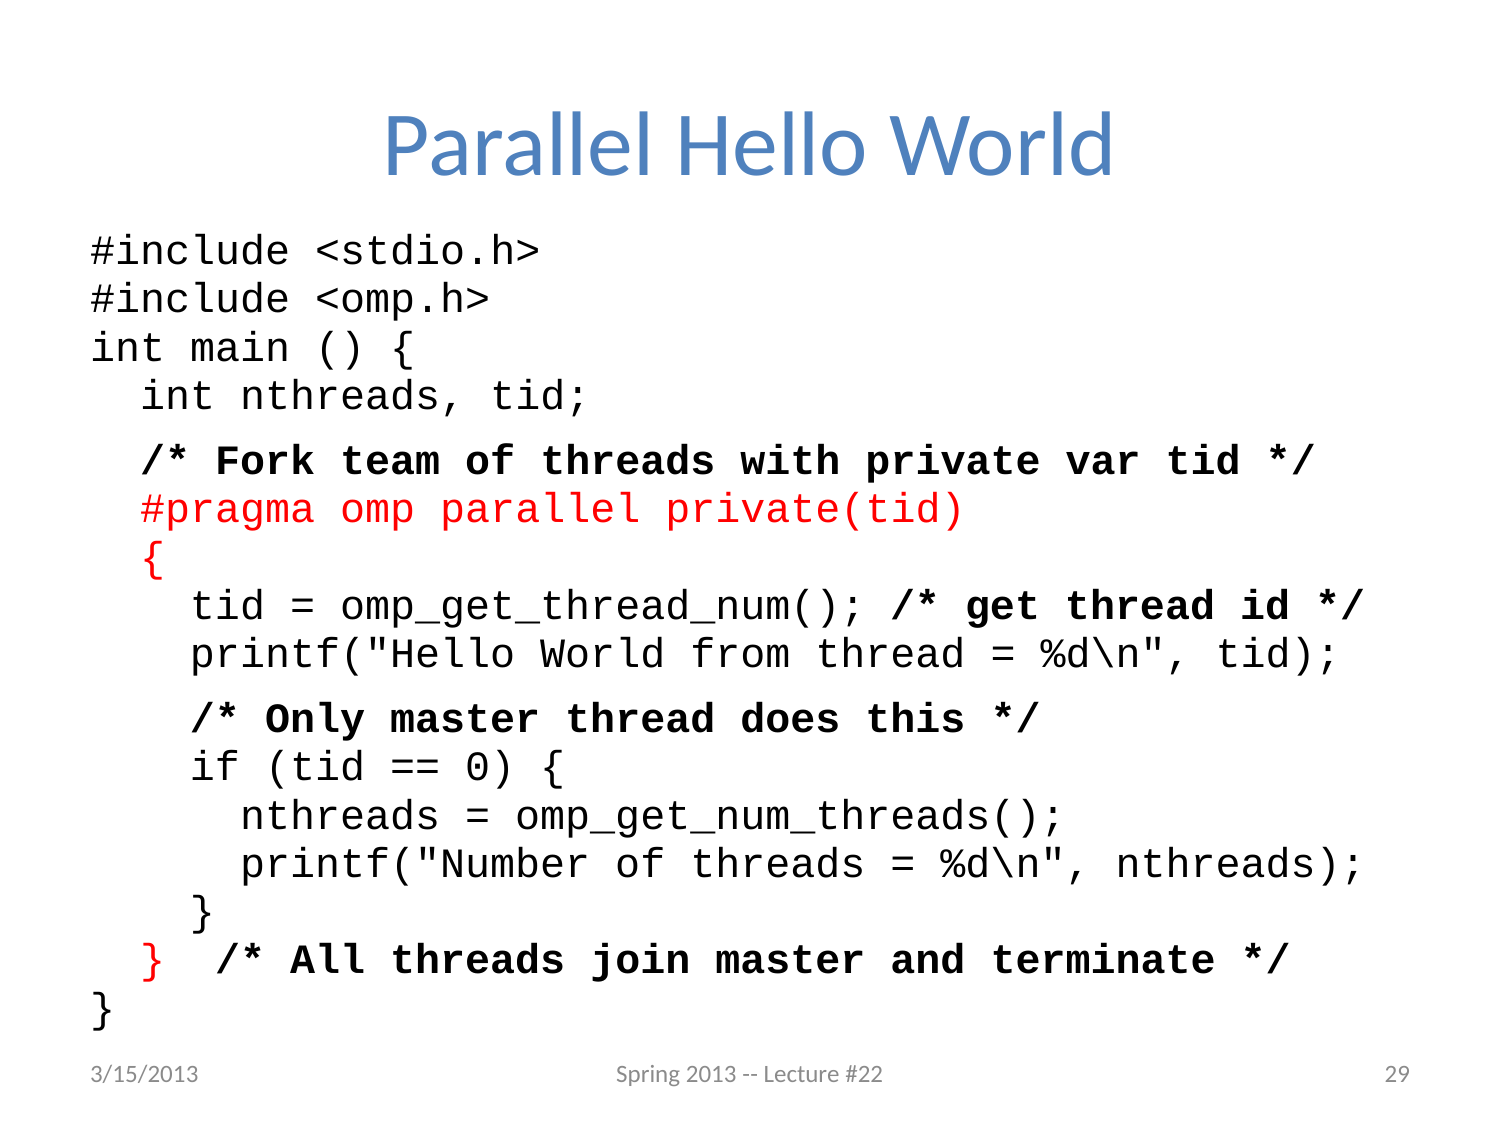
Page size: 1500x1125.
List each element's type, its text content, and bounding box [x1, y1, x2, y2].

slide_number 29 [1074, 1042, 1425, 1103]
title Parallel Hello World [75, 45, 1425, 224]
list #include <stdio.h> #include <omp.h> int main () { int nthreads, tid; /* Fork team of threads with private var tid */ #pragma omp parallel private(tid) { tid = omp_get_thread_num(); /* get thread id */ printf("Hello World from thread = %d\n", tid); /* Only master thread does this */ if (tid == 0) { nthreads = omp_get_num_threads(); printf("Number of threads = %d\n", nthreads); } } /* All threads join master and terminate */ } [75, 224, 1425, 1073]
footer Spring 2013 -- Lecture #22 [512, 1042, 988, 1103]
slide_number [75, 1042, 425, 1103]
